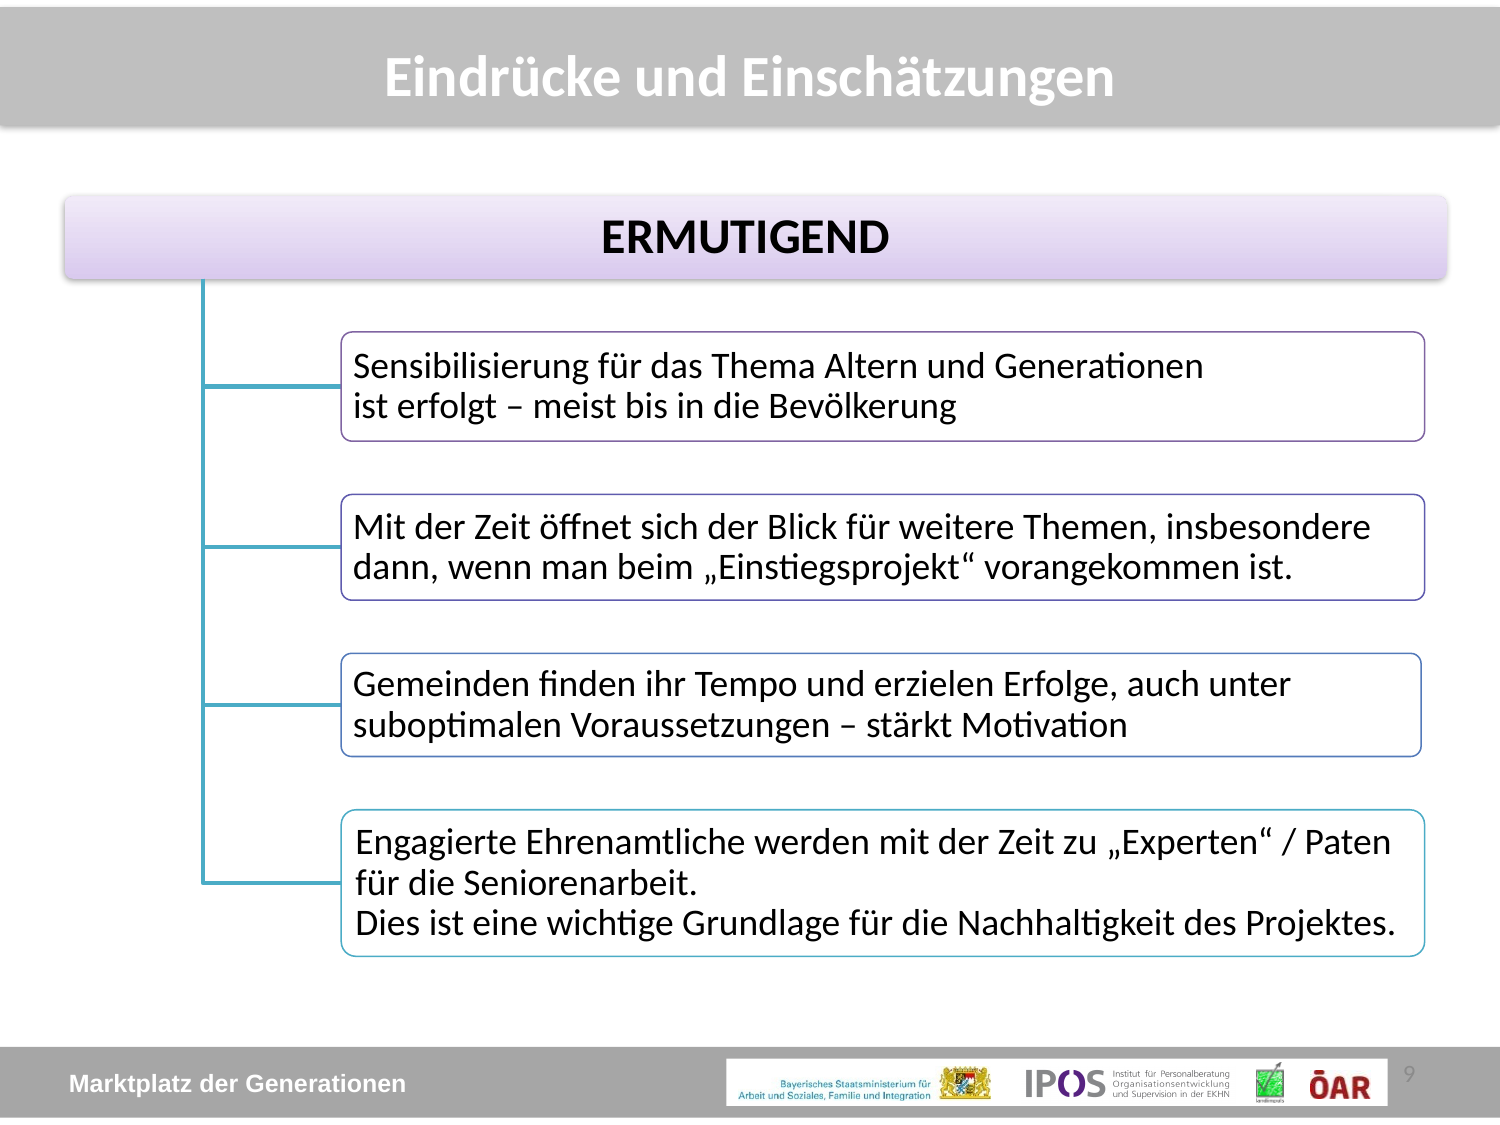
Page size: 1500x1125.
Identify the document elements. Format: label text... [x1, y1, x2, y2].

picture [738, 1071, 991, 1101]
slide_number 9 [1080, 1079, 1431, 1103]
title Eindrücke und Einschätzungen [75, 45, 1425, 102]
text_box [64, 184, 1448, 1071]
